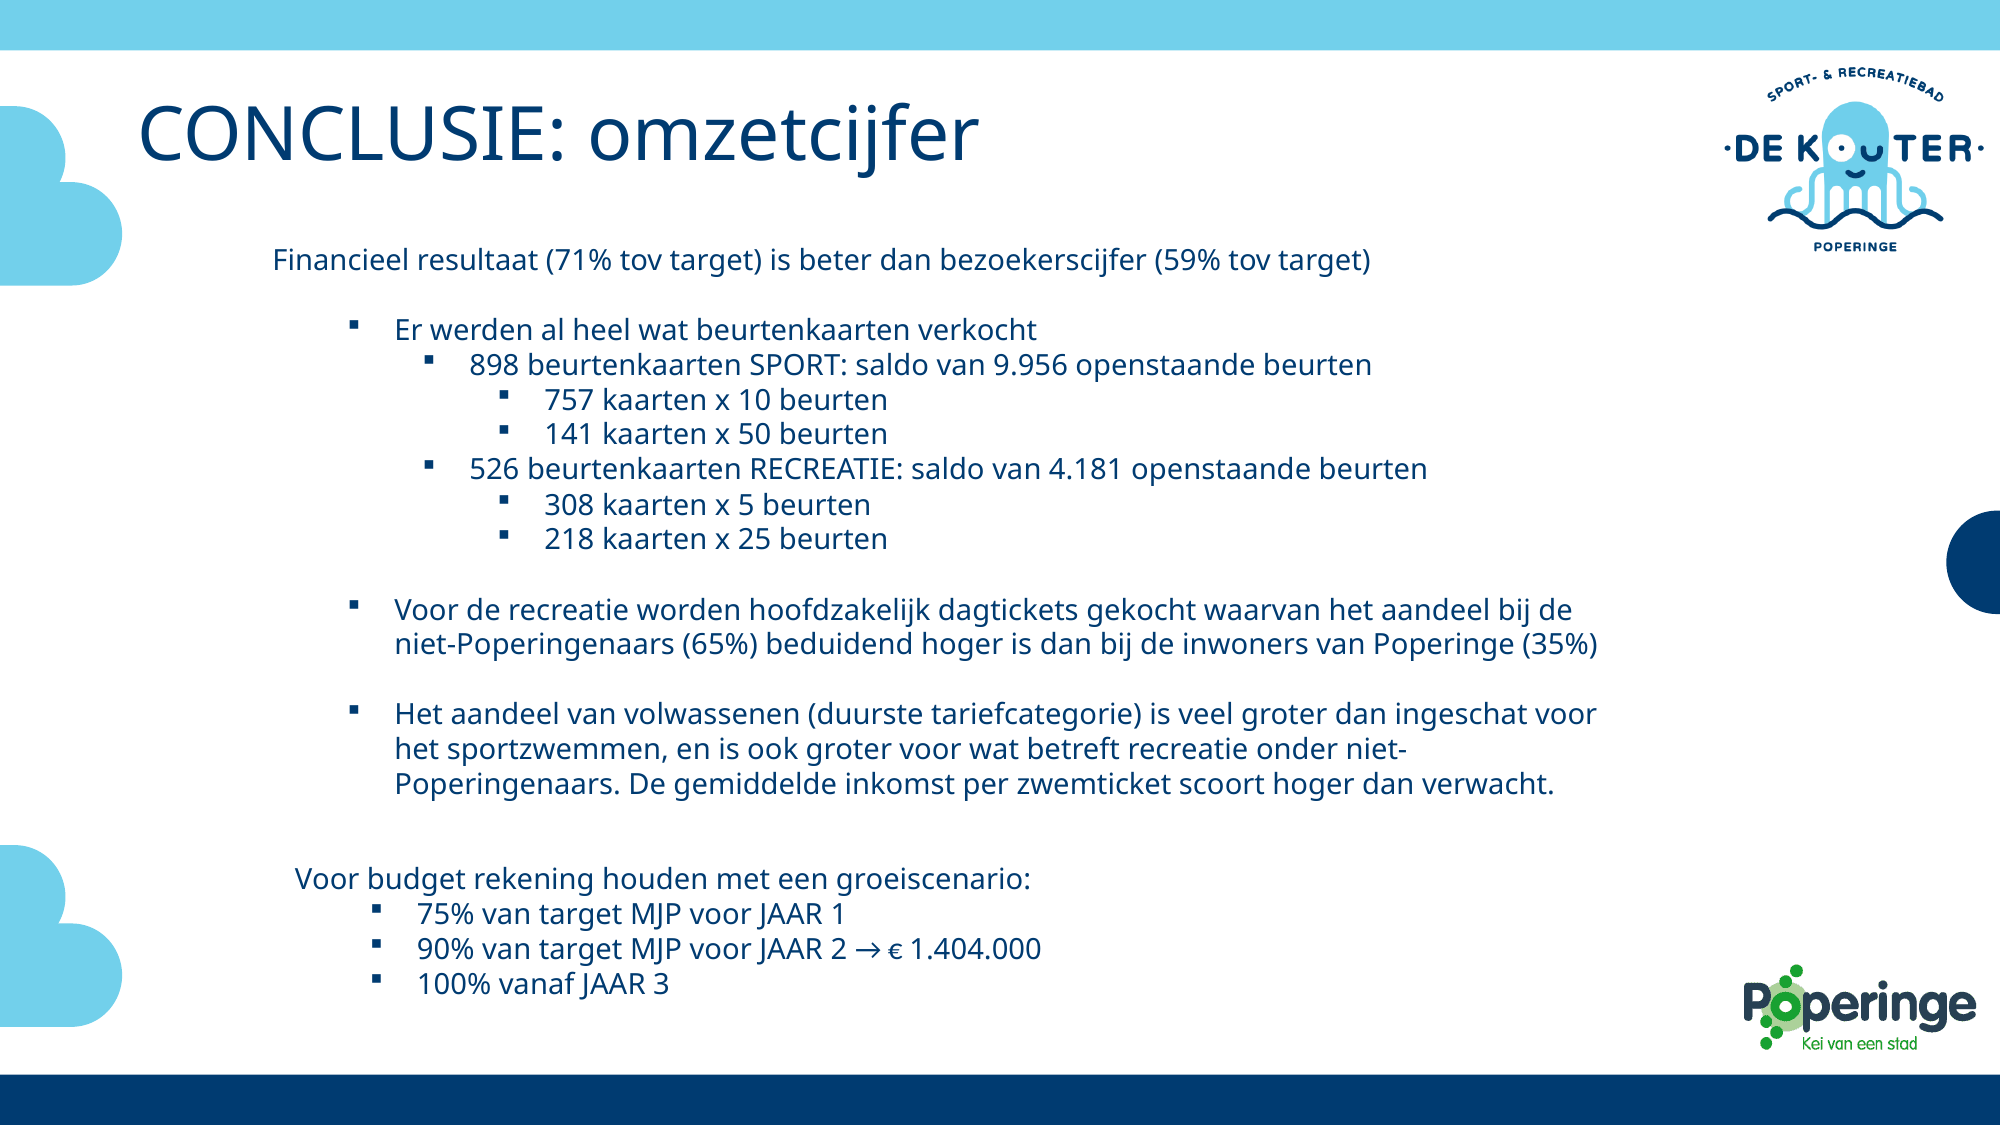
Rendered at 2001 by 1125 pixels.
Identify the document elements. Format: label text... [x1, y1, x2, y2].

title CONCLUSIE: omzetcijfer [122, 73, 1623, 185]
text_box [0, 922, 124, 1028]
picture [1705, 40, 2000, 273]
text_box [1945, 509, 2000, 616]
text_box [0, 1073, 2000, 1125]
text_box [0, 844, 67, 950]
text_box Voor budget rekening houden met een groeiscenario: 75% van target MJP voor JAAR 1 90% van target MJP voor JAAR 2 → € 1.404.000 100% vanaf JAAR 3 [205, 852, 1586, 1008]
text_box [0, 181, 124, 287]
text_box [0, 105, 67, 181]
picture [1732, 956, 1986, 1063]
text_box [0, 0, 2000, 51]
text_box Financieel resultaat (71% tov target) is beter dan bezoekerscijfer (59% tov target) Er werden al heel wat beurtenkaarten verkocht 898 beurtenkaarten SPORT: saldo van 9.956 openstaande beurten 757 kaarten x 10 beurten 141 kaarten x 50 beurten 526 beurtenkaarten RECREATIE: saldo van 4.181 openstaande beurten 308 kaarten x 5 beurten 218 kaarten x 25 beurten Voor de recreatie worden hoofdzakelijk dagtickets gekocht waarvan het aandeel bij de niet-Poperingenaars (65%) beduidend hoger is dan bij de inwoners van Poperinge (35%) Het aandeel van volwassenen (duurste tariefcategorie) is veel groter dan ingeschat voor het sportzwemmen, en is ook groter voor wat betreft recreatie onder niet-Poperingenaars. De gemiddelde inkomst per zwemticket scoort hoger dan verwacht. [257, 233, 1639, 808]
